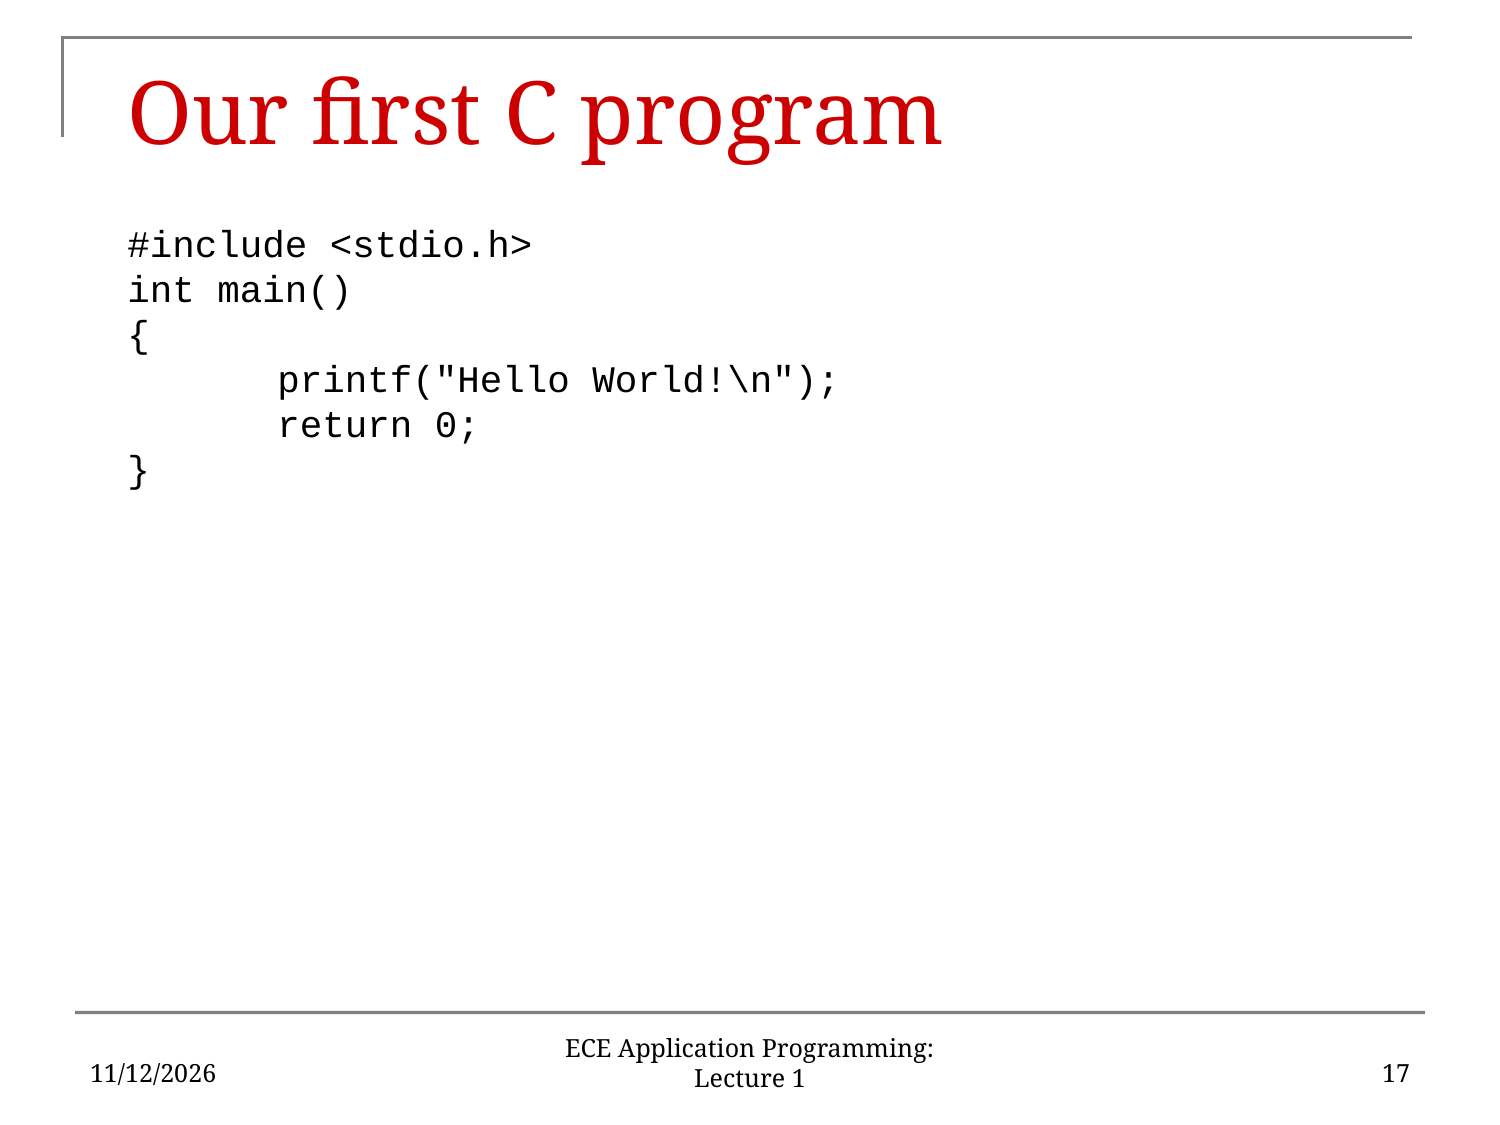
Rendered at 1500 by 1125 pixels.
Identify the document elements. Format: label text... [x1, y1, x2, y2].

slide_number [74, 1023, 426, 1100]
footer ECE Application Programming: Lecture 1 [512, 1024, 988, 1101]
text_box #include <stdio.h> int main() { printf("Hello World!\n"); return 0; } [112, 212, 1400, 498]
title Our first C program [112, 50, 1388, 188]
slide_number 17 [1074, 1023, 1426, 1100]
